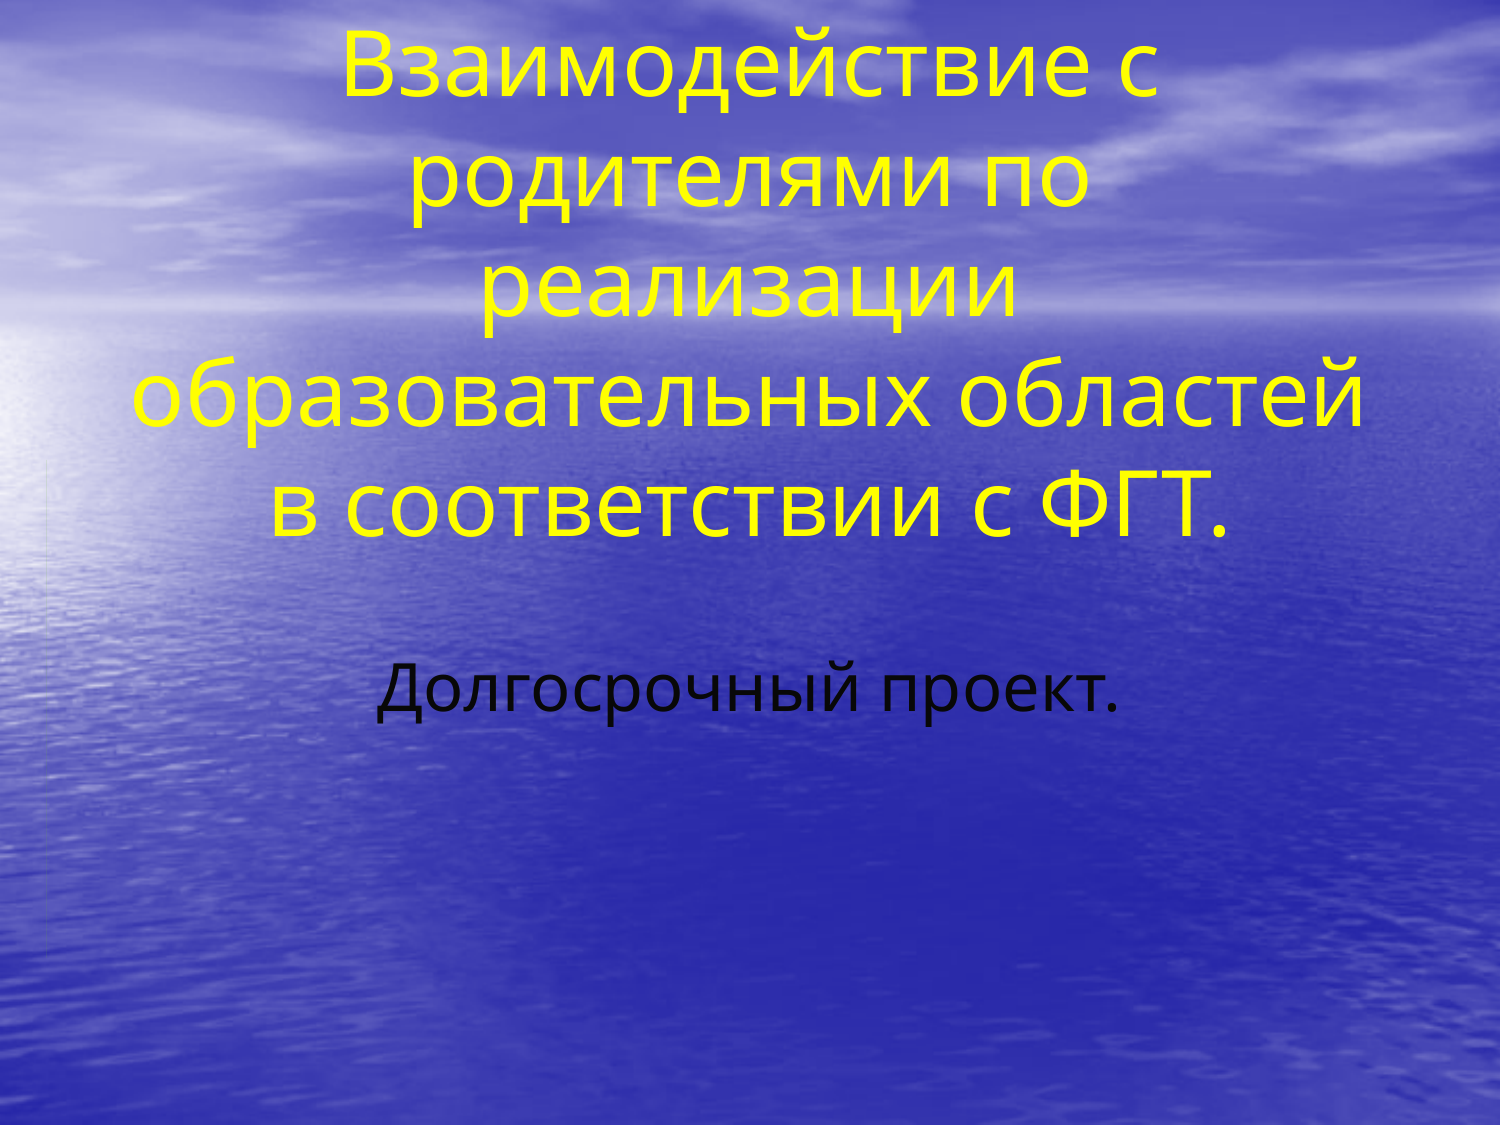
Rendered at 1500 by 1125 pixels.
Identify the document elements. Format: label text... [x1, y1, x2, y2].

subtitle Долгосрочный проект. [224, 637, 1276, 926]
title Взаимодействие с родителями по реализации образовательных областей в соответствии с ФГТ. [112, 327, 1388, 563]
